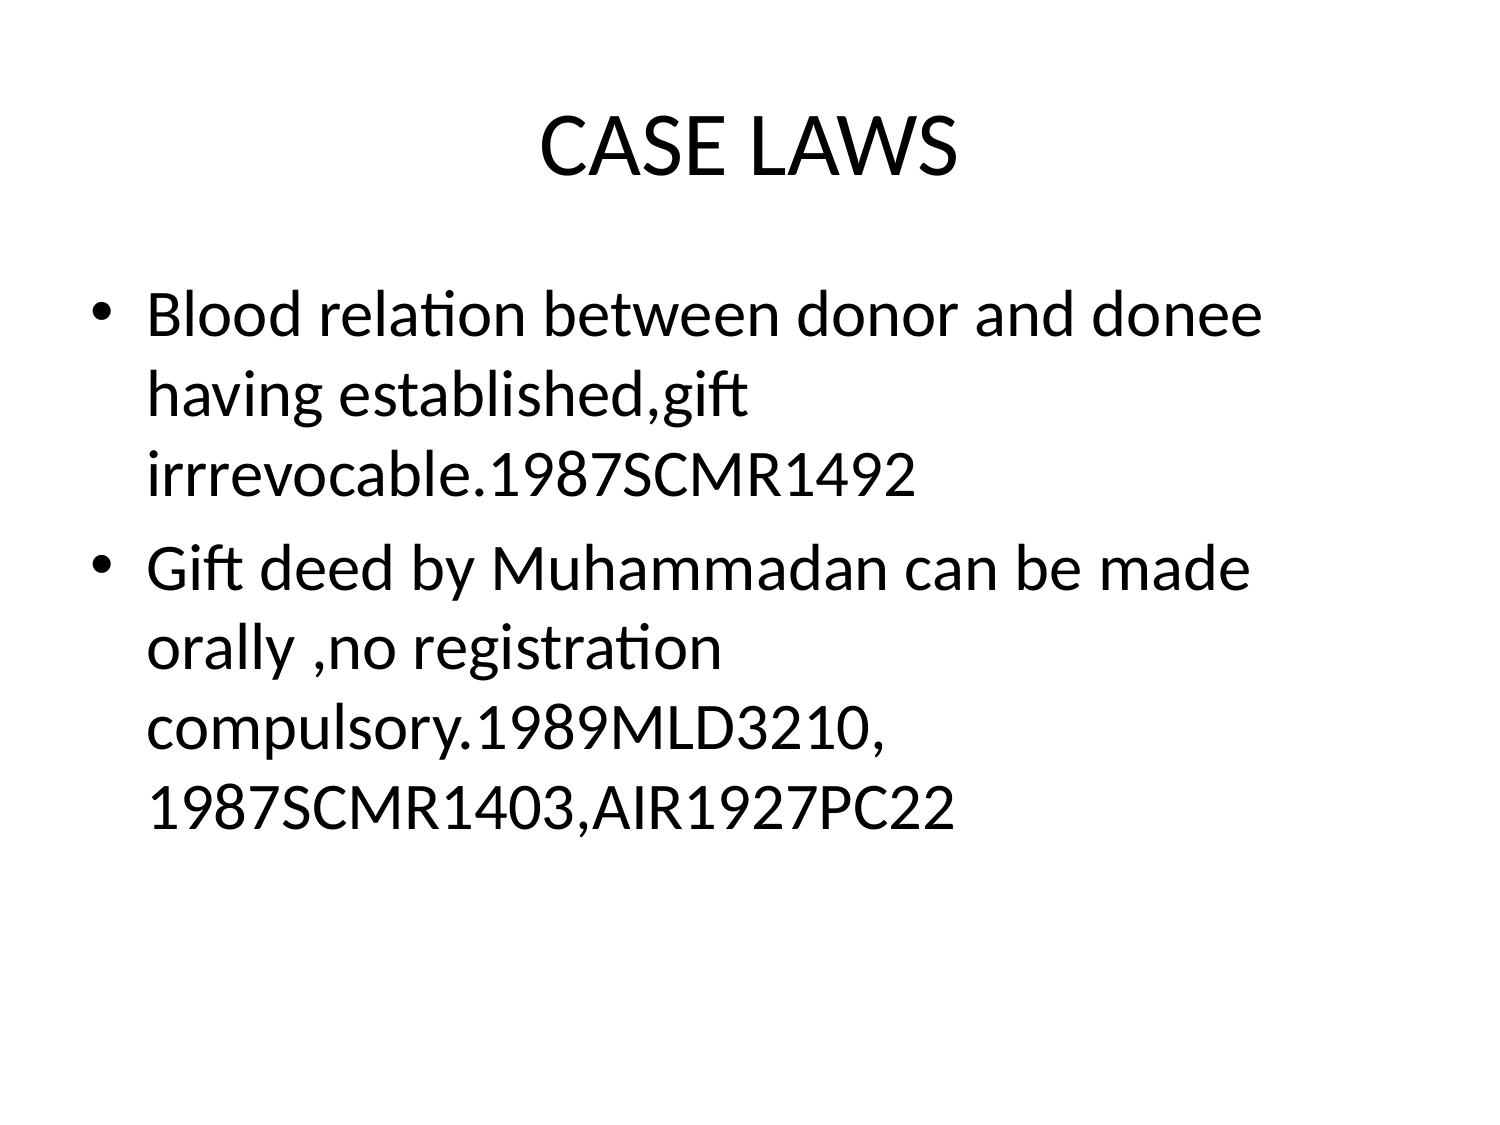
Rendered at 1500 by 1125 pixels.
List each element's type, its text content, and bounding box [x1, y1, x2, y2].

list Blood relation between donor and donee having established,gift irrrevocable.1987SCMR1492 Gift deed by Muhammadan can be made orally ,no registration compulsory.1989MLD3210, 1987SCMR1403,AIR1927PC22 [75, 262, 1425, 1005]
title CASE LAWS [75, 45, 1425, 233]
